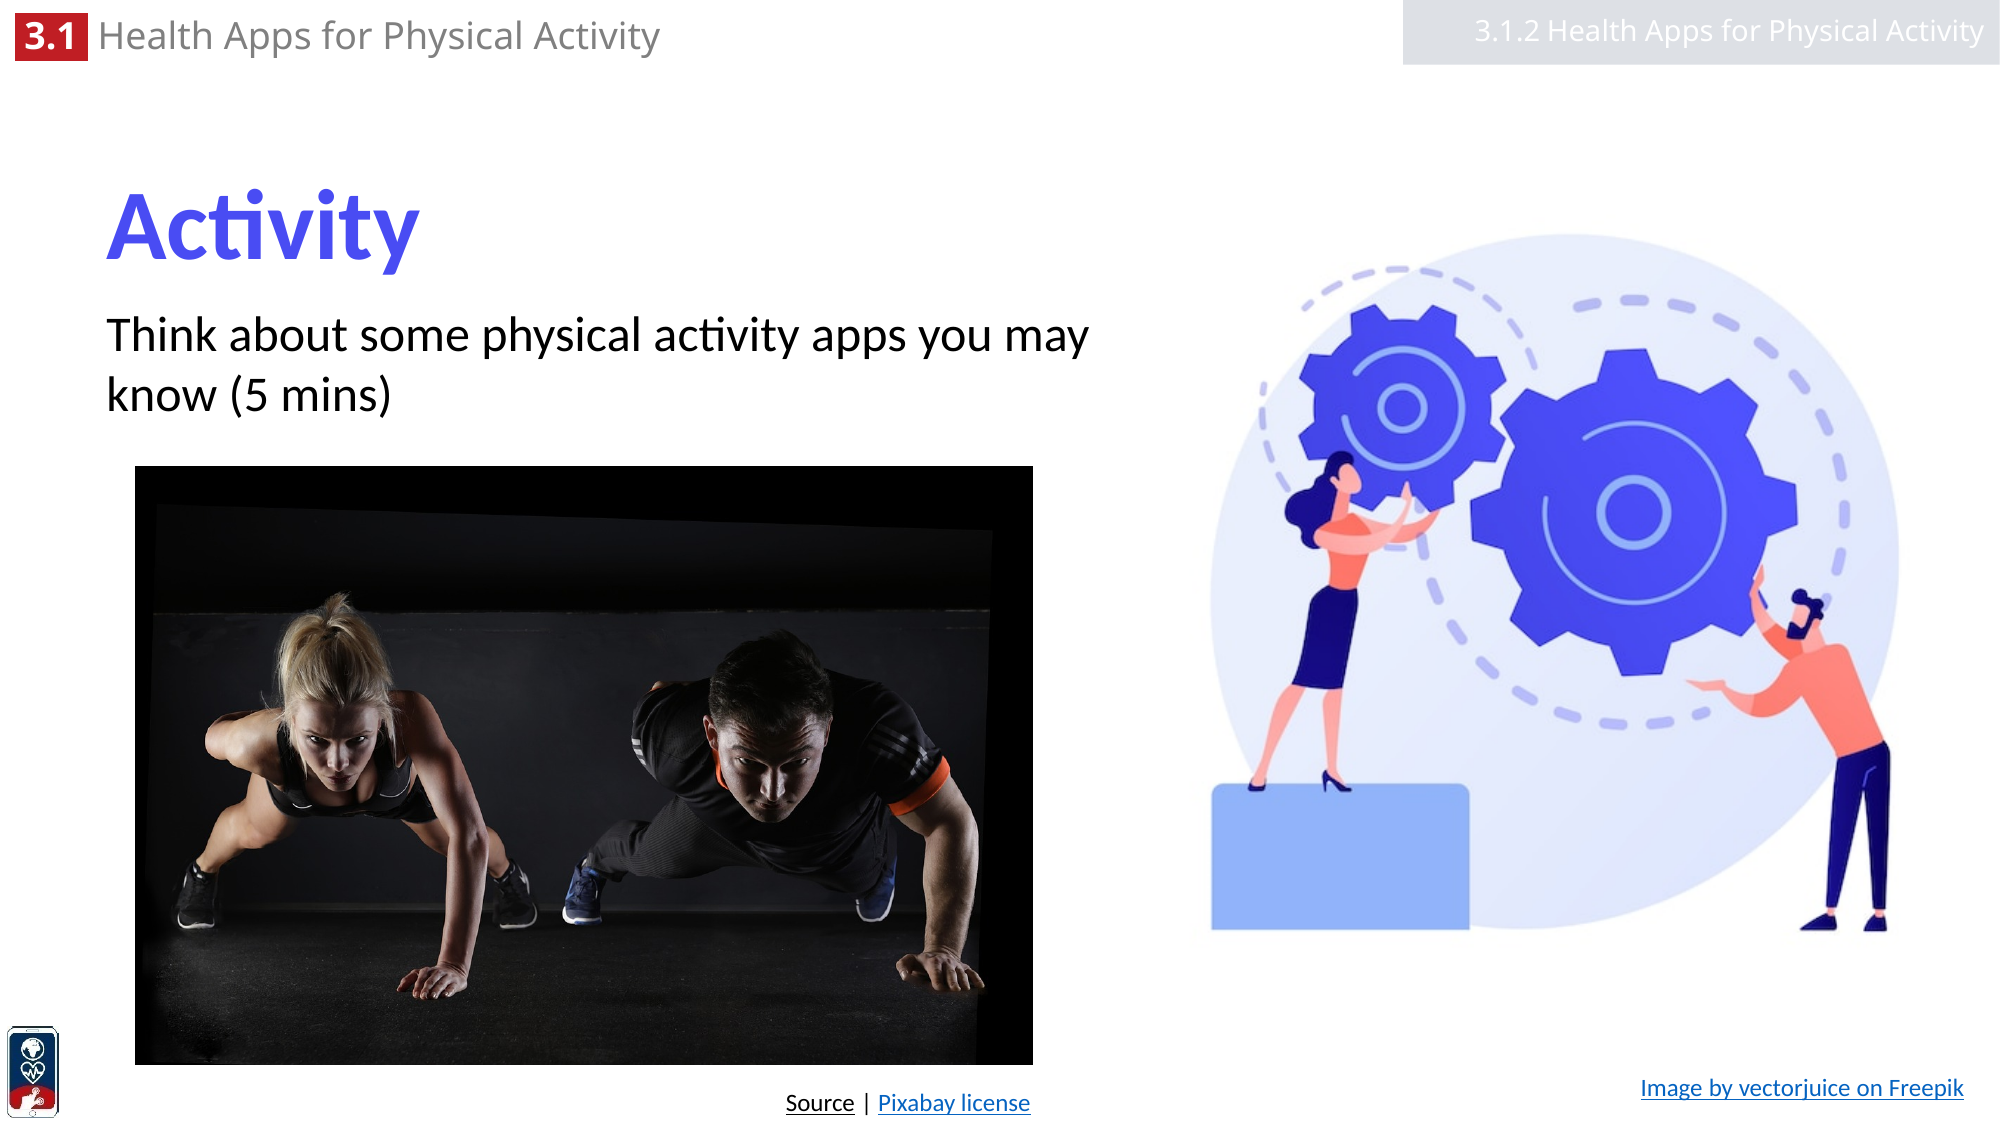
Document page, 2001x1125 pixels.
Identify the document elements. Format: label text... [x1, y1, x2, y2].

picture [1095, 121, 2000, 1045]
picture [7, 1026, 59, 1118]
title Activity [91, 177, 1095, 277]
text_box Source | Pixabay license [650, 1079, 1046, 1125]
text_box 3.1.2 Health Apps for Physical Activity [1403, 0, 2000, 65]
list Think about some physical activity apps you may know (5 mins) [91, 293, 1095, 542]
text_box Image by vectorjuice on Freepik [1448, 1064, 1979, 1110]
picture [135, 466, 1033, 1065]
